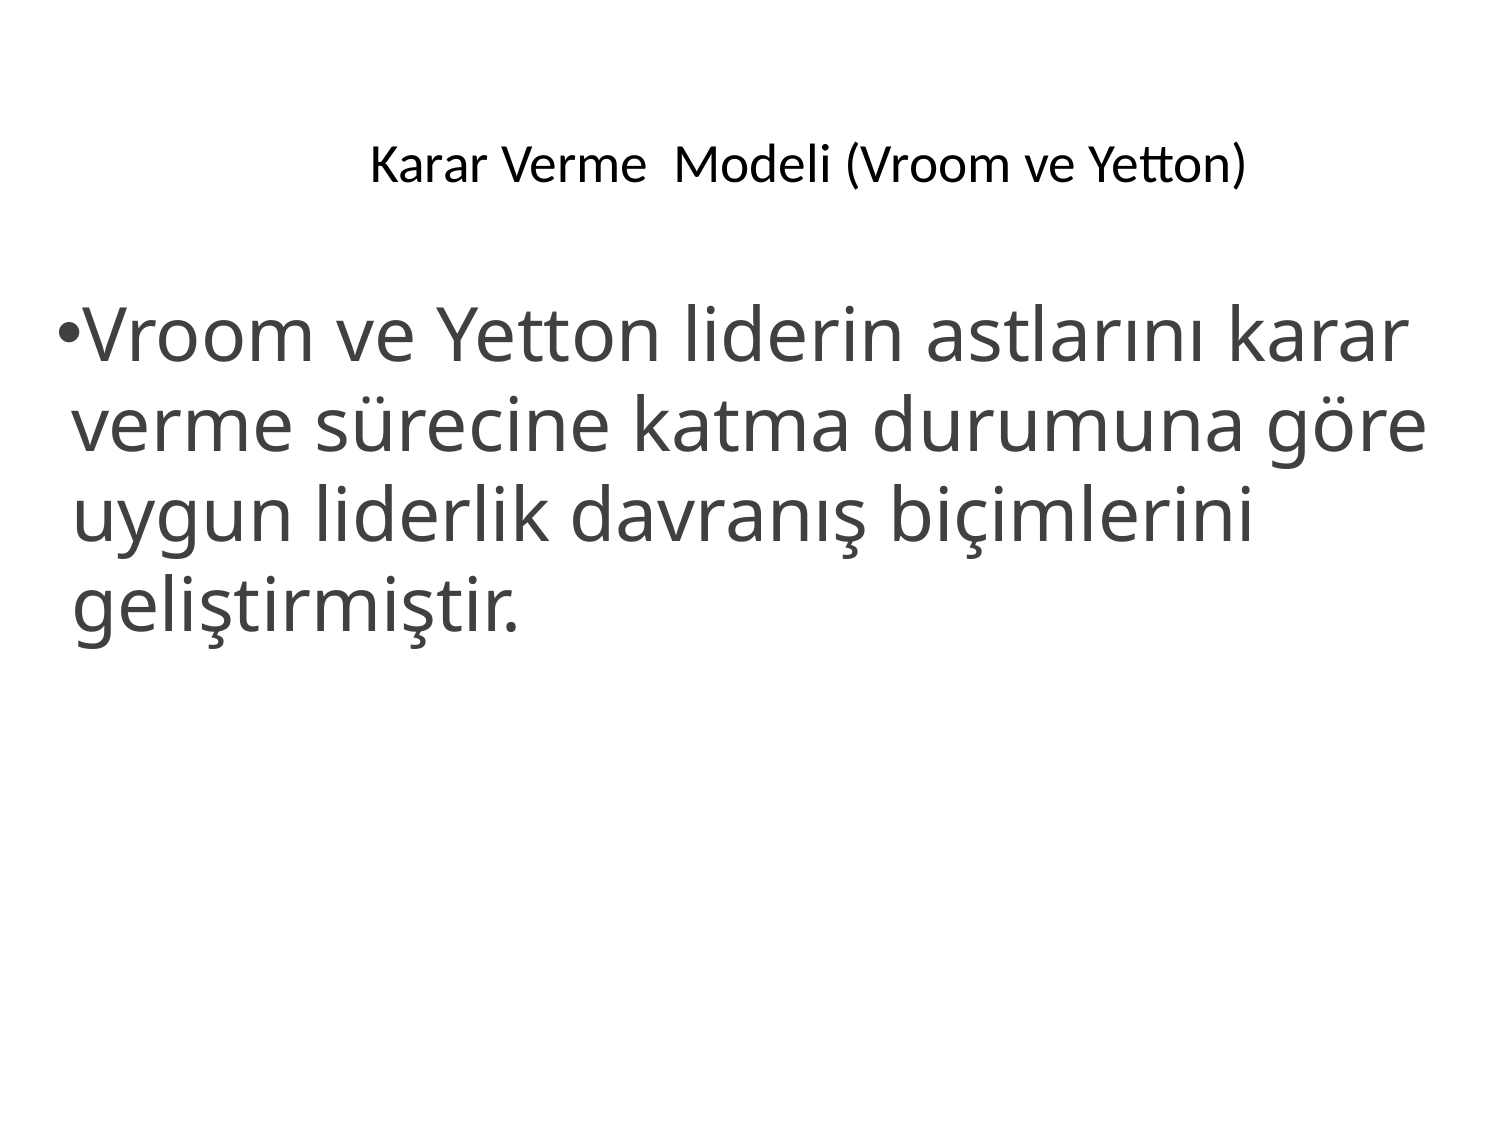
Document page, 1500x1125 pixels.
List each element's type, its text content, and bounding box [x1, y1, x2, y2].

title Karar Verme Modeli (Vroom ve Yetton) [70, 112, 1500, 279]
list Vroom ve Yetton liderin astlarını karar verme sürecine katma durumuna göre uygun liderlik davranış biçimlerini geliştirmiştir. [41, 278, 1479, 970]
